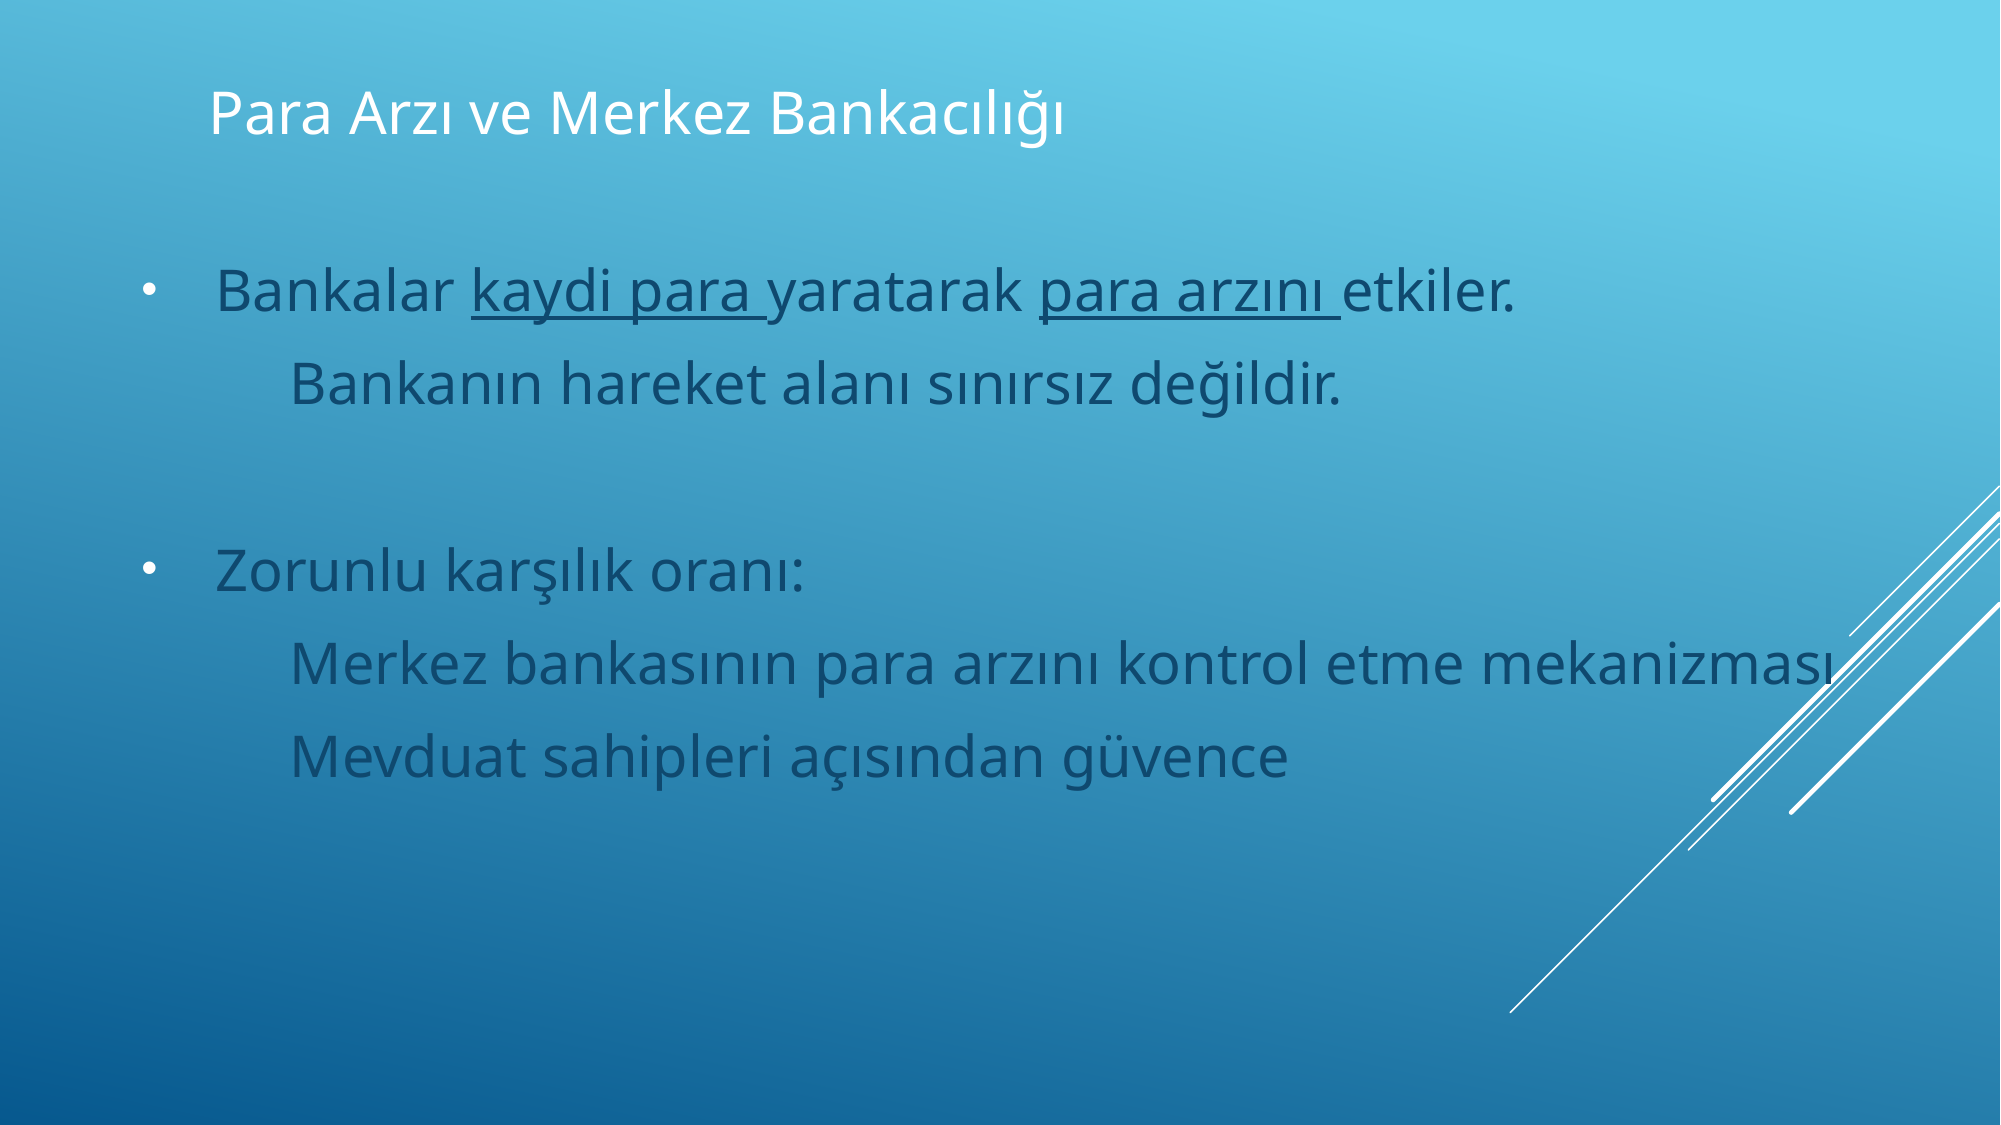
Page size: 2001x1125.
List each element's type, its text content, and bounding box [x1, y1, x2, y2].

list Bankalar kaydi para yaratarak para arzını etkiler. Bankanın hareket alanı sınırsız değildir. Zorunlu karşılık oranı: Merkez bankasının para arzını kontrol etme mekanizması Mevduat sahipleri açısından güvence [126, 153, 1859, 1034]
title Para Arzı ve Merkez Bankacılığı [178, 67, 1579, 153]
